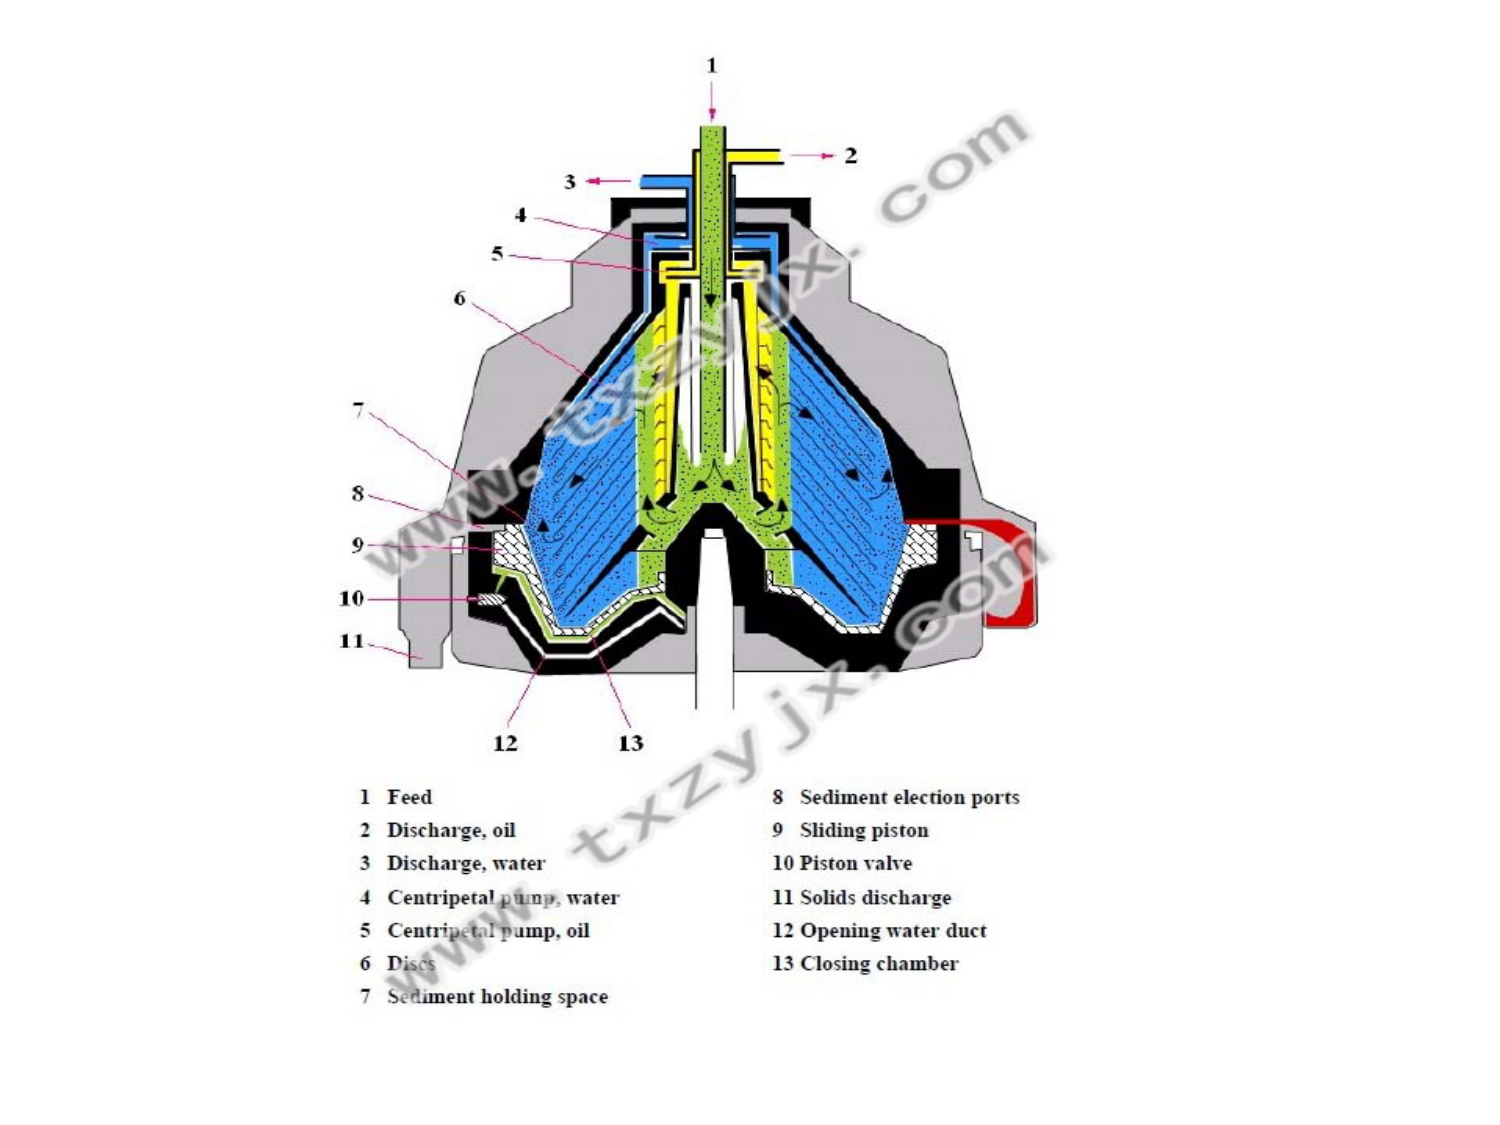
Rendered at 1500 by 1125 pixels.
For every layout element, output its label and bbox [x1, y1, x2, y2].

picture [312, 43, 1093, 1036]
